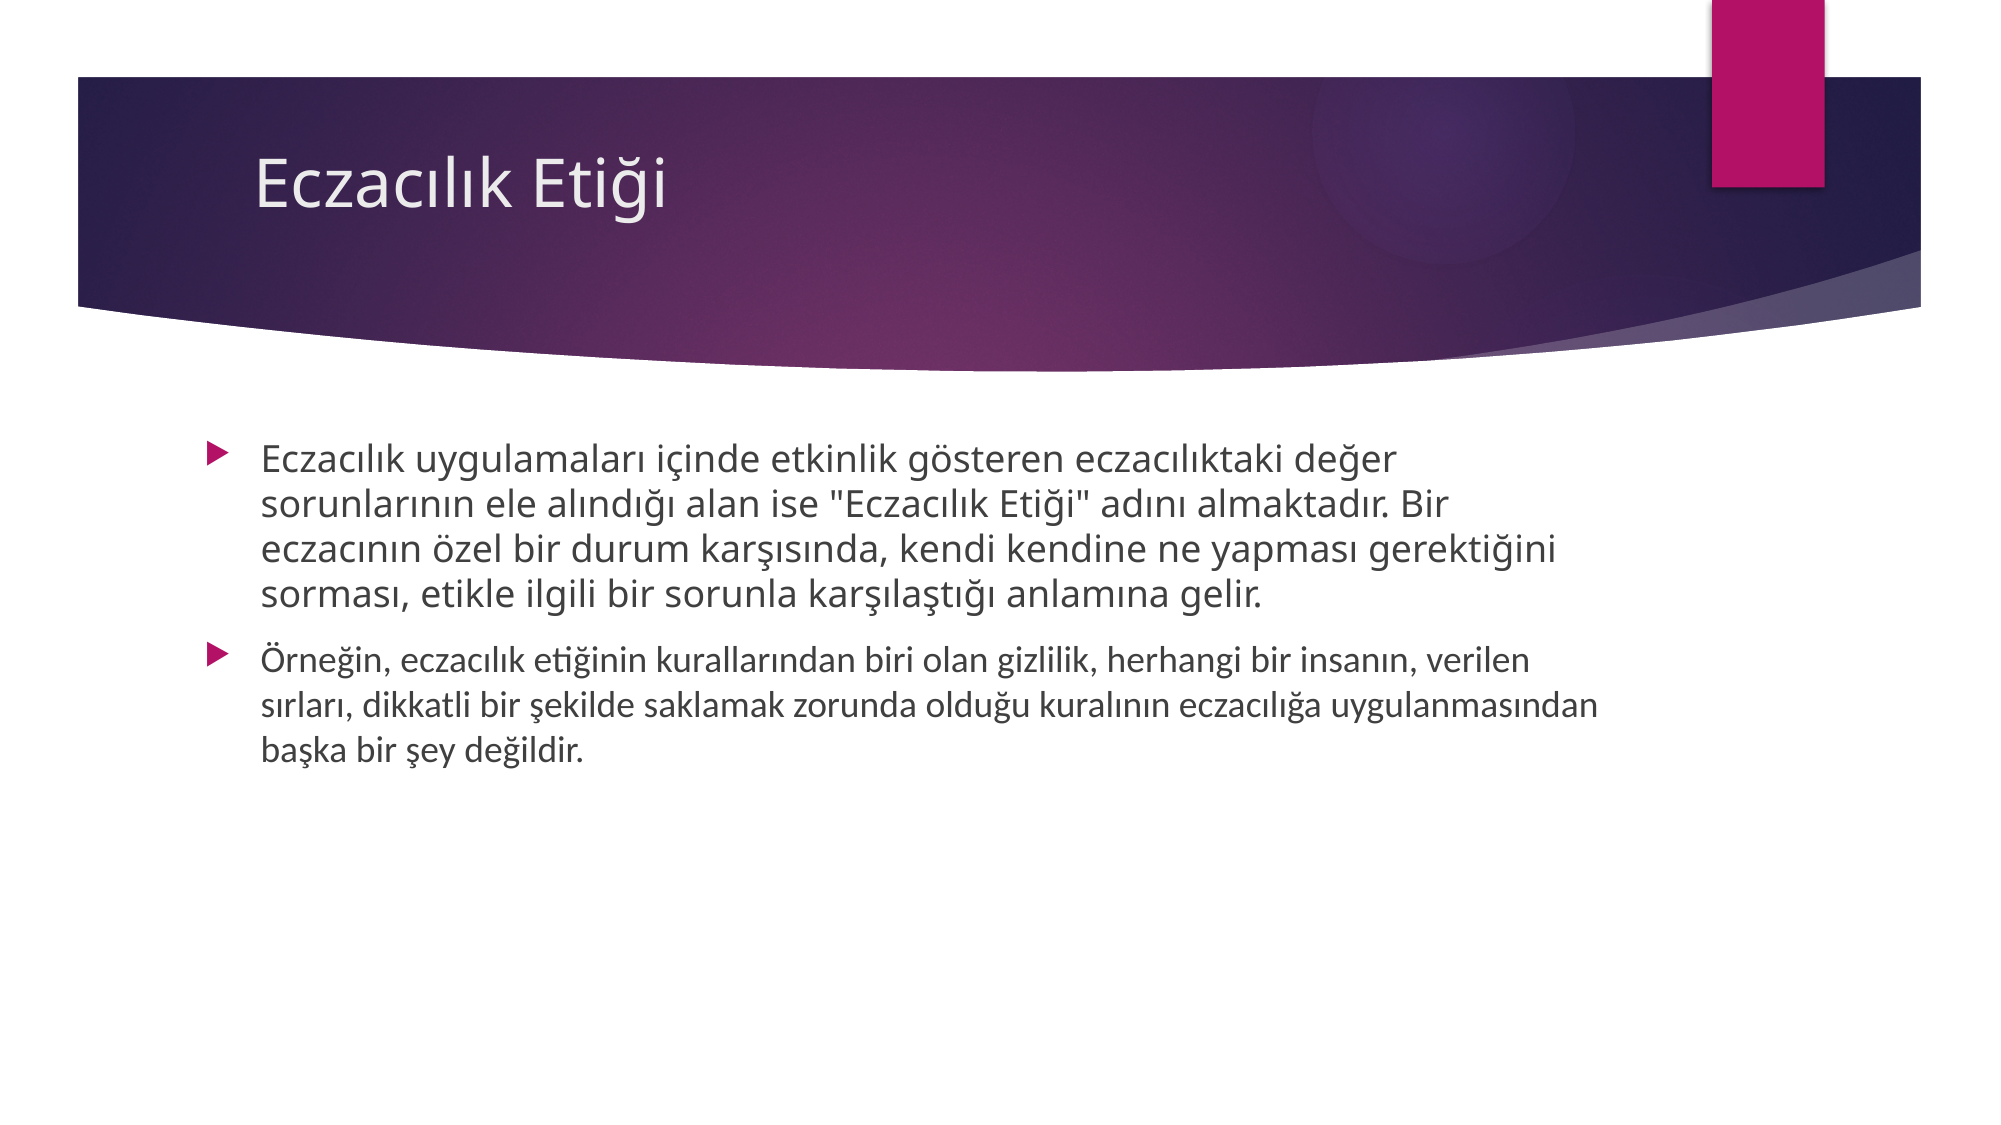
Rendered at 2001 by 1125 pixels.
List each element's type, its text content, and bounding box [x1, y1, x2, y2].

list Eczacılık uygulamaları içinde etkinlik gösteren eczacılıktaki değer sorunlarının ele alındığı alan ise "Eczacılık Etiği" adını almaktadır. Bir eczacının özel bir durum karşısında, kendi kendine ne yapması gerektiğini sorması, etikle ilgili bir sorunla karşılaştığı anlamına gelir. Örneğin, eczacılık etiğinin kurallarından biri olan gizlilik, herhangi bir insanın, verilen sırları, dikkatli bir şekilde saklamak zorunda olduğu kuralının eczacılığa uygulanmasından başka bir şey değildir. [189, 427, 1638, 988]
title Eczacılık Etiği [238, 131, 1814, 229]
